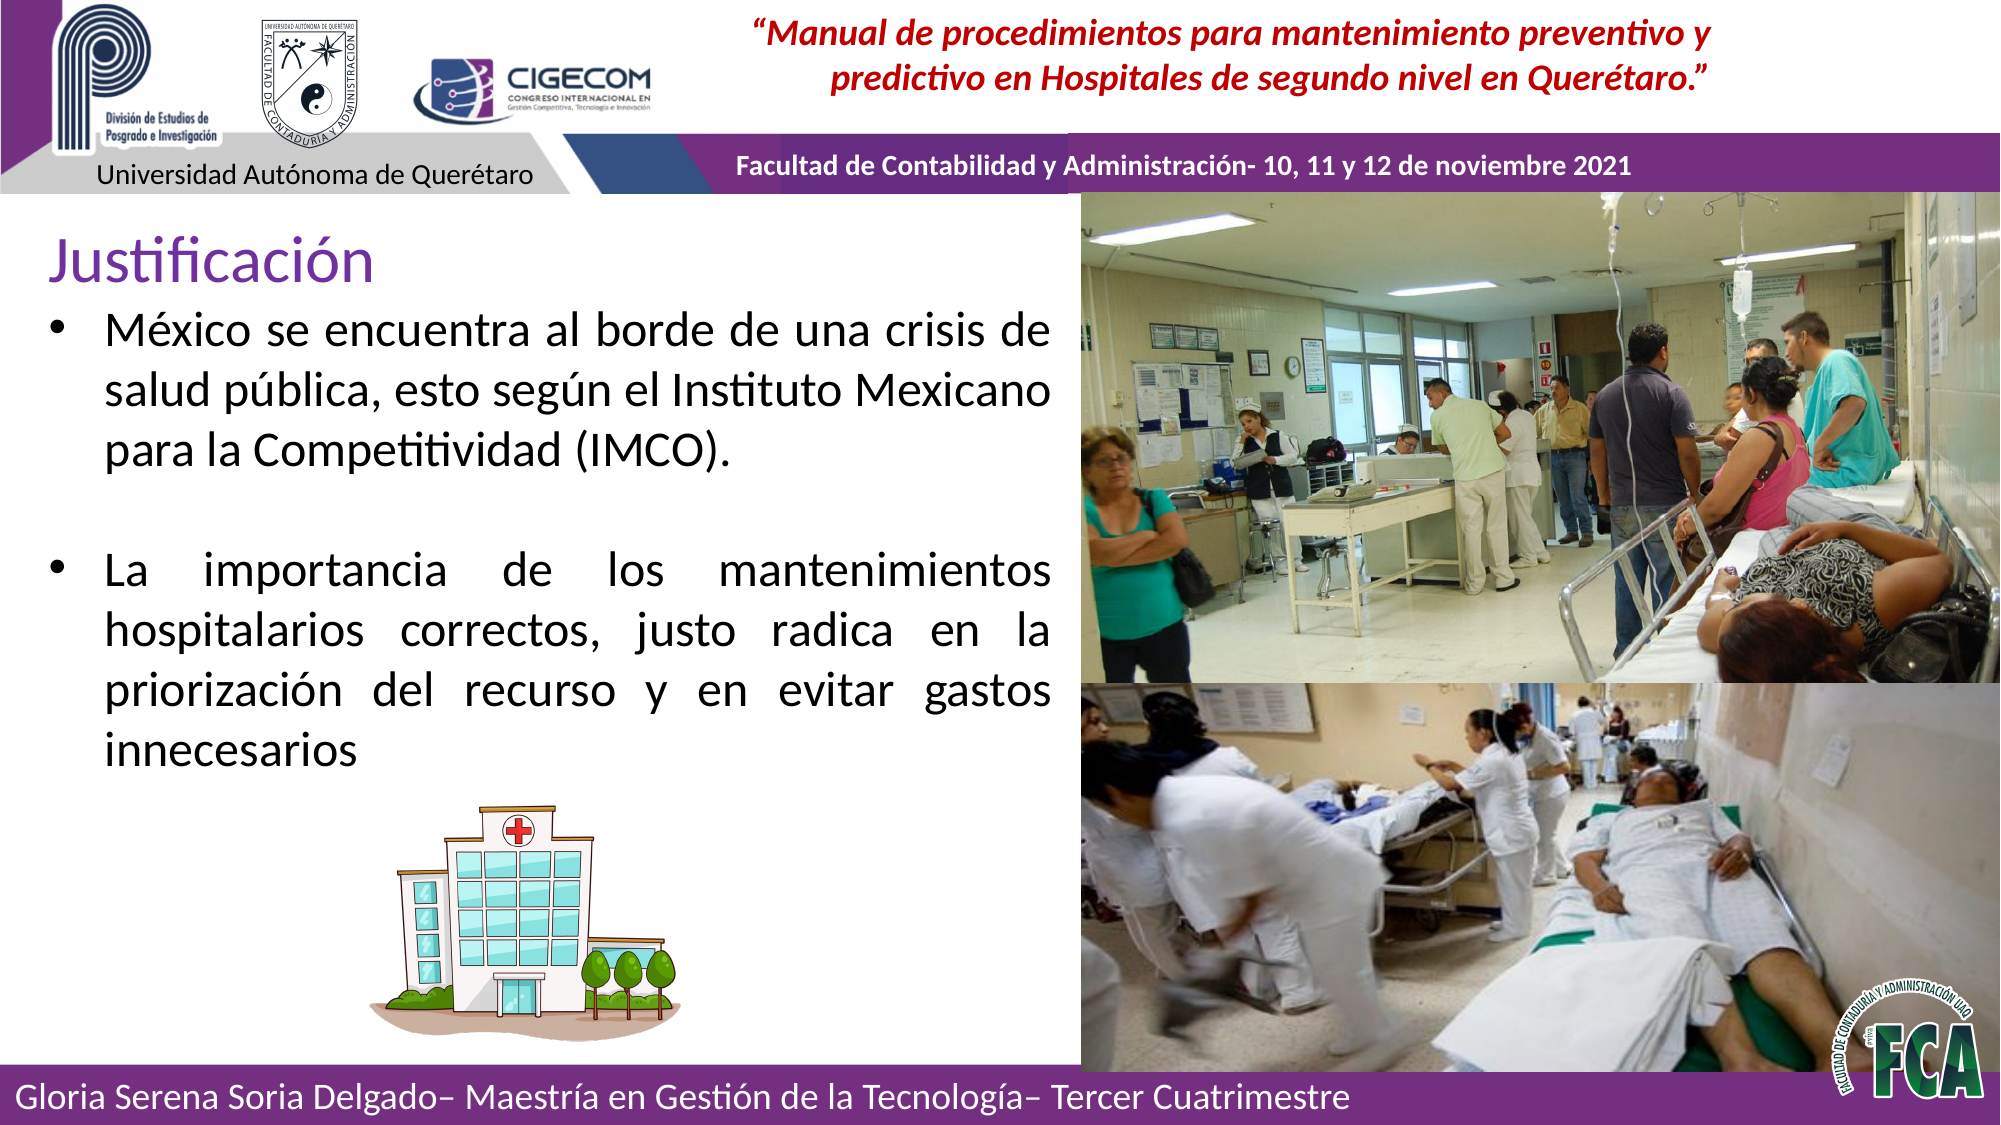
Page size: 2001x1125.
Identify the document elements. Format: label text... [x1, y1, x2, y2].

text_box Gloria Serena Soria Delgado– Maestría en Gestión de la Tecnología– Tercer Cuatrimestre [0, 1064, 2000, 1125]
picture [360, 783, 690, 1058]
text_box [0, 0, 2000, 194]
picture [1081, 192, 2000, 1123]
picture [258, 16, 361, 152]
text_box Universidad Autónoma de Querétaro [81, 194, 550, 198]
text_box Justificación México se encuentra al borde de una crisis de salud pública, esto según el Instituto Mexicano para la Competitividad (IMCO). La importancia de los mantenimientos hospitalarios correctos, justo radica en la priorización del recurso y en evitar gastos innecesarios [33, 208, 1068, 784]
